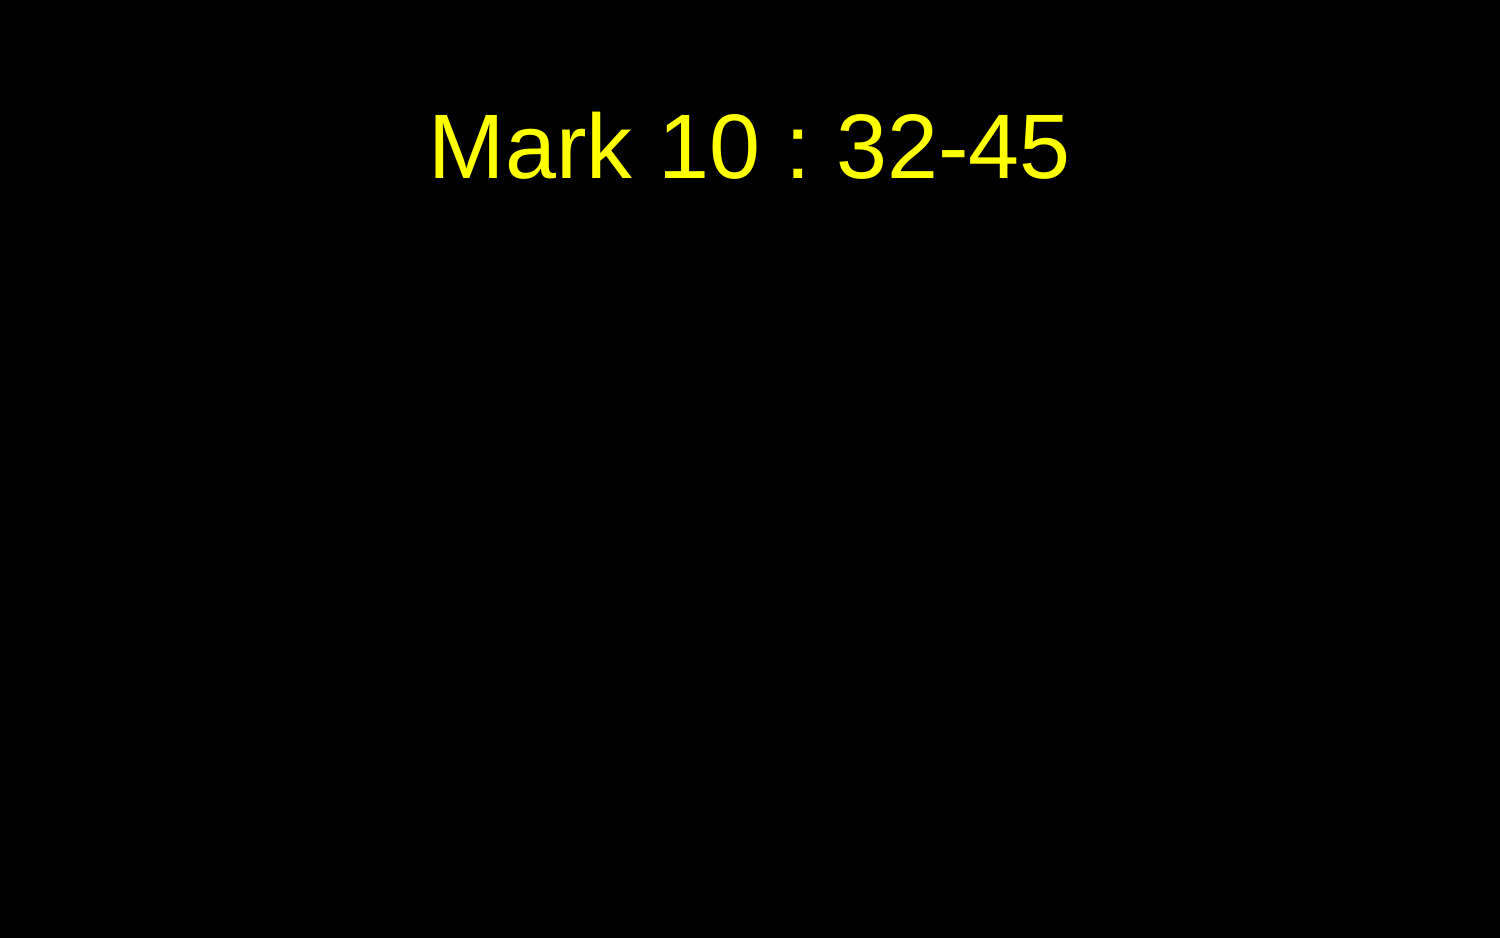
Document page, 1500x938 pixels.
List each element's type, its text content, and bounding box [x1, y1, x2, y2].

text_box Mark 10 : 32-45 [0, 78, 1500, 752]
